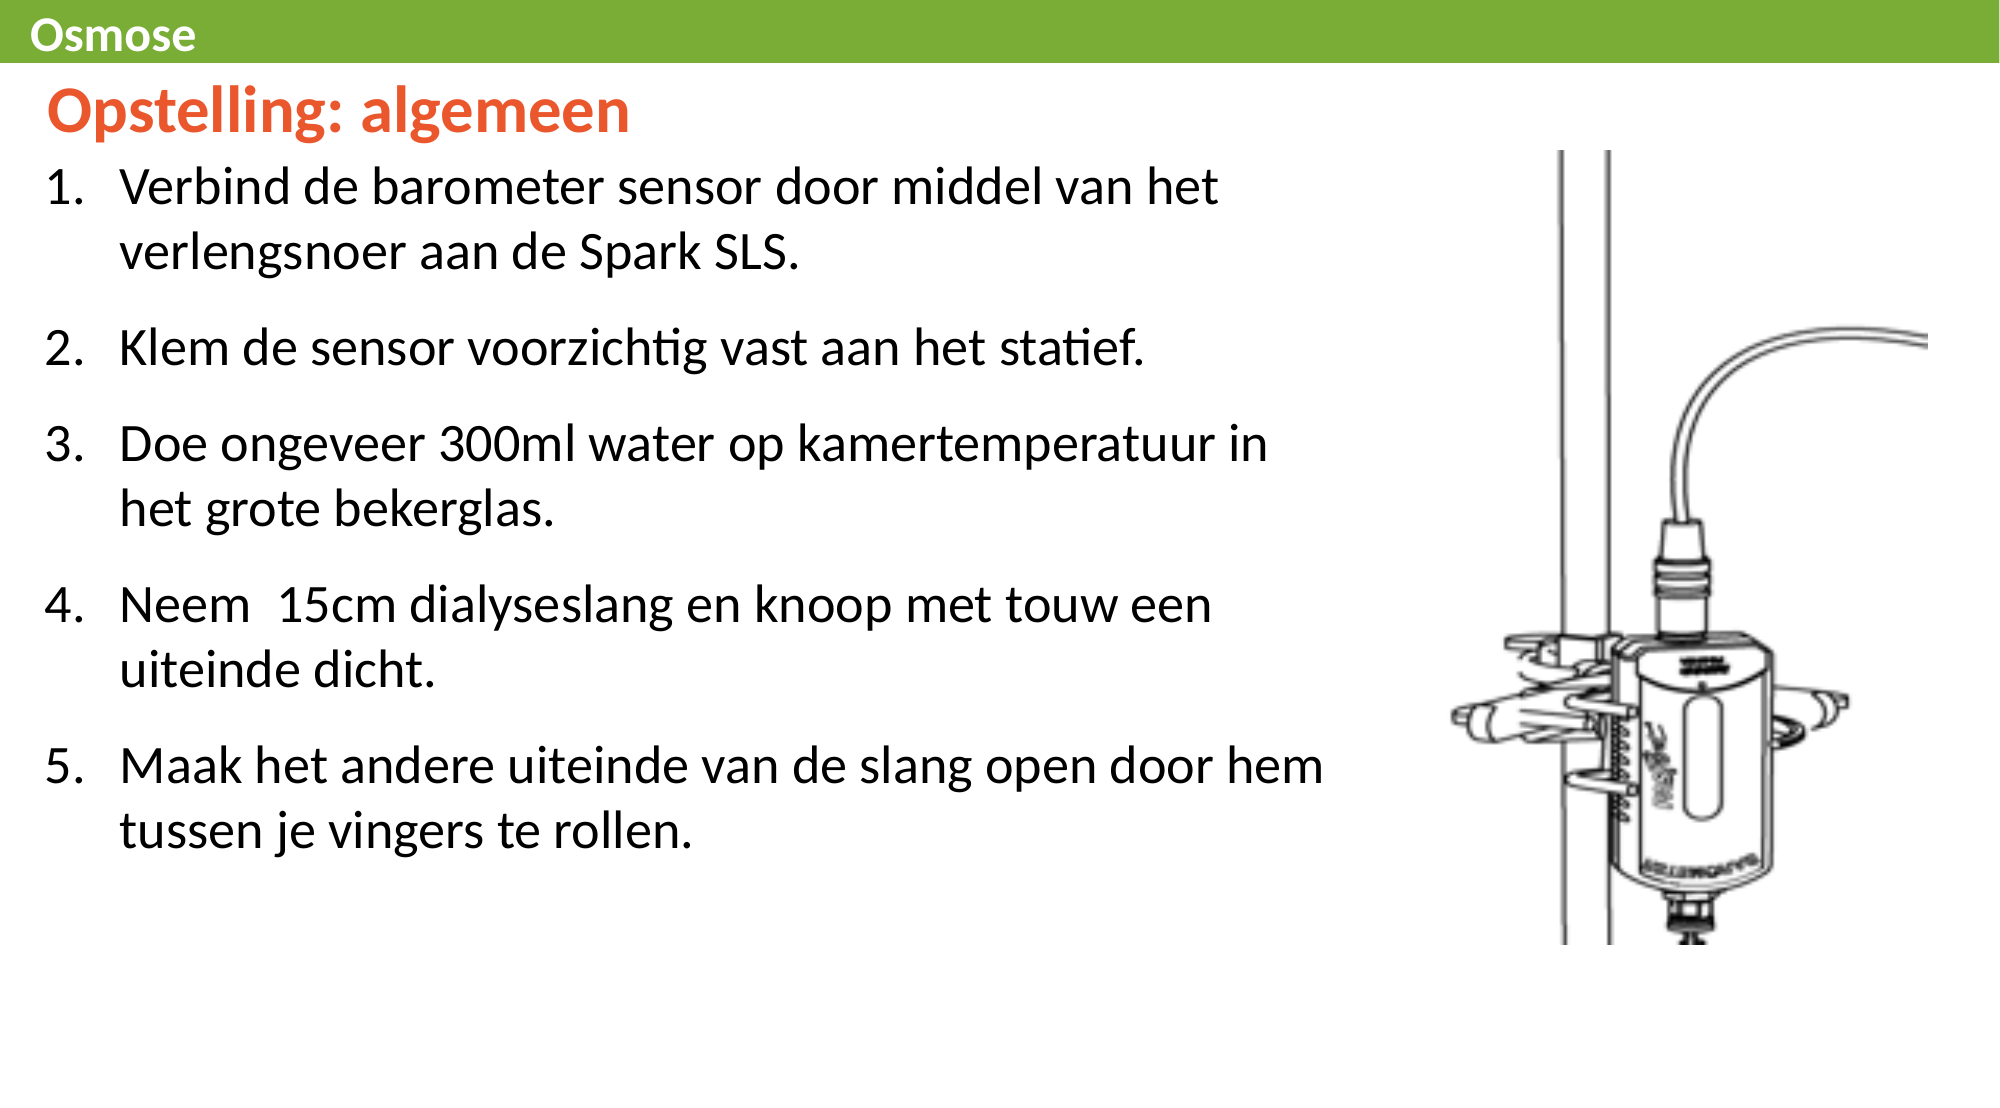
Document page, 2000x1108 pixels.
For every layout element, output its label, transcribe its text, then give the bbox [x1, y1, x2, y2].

picture [1427, 149, 1928, 945]
text_box Opstelling: algemeen [2, 65, 632, 146]
text_box Verbind de barometer sensor door middel van het verlengsnoer aan de Spark SLS. Klem de sensor voorzichtig vast aan het statief. Doe ongeveer 300ml water op kamertemperatuur in het grote bekerglas. Neem 15cm dialyseslang en knoop met touw een uiteinde dicht. Maak het andere uiteinde van de slang open door hem tussen je vingers te rollen. [0, 150, 1341, 860]
